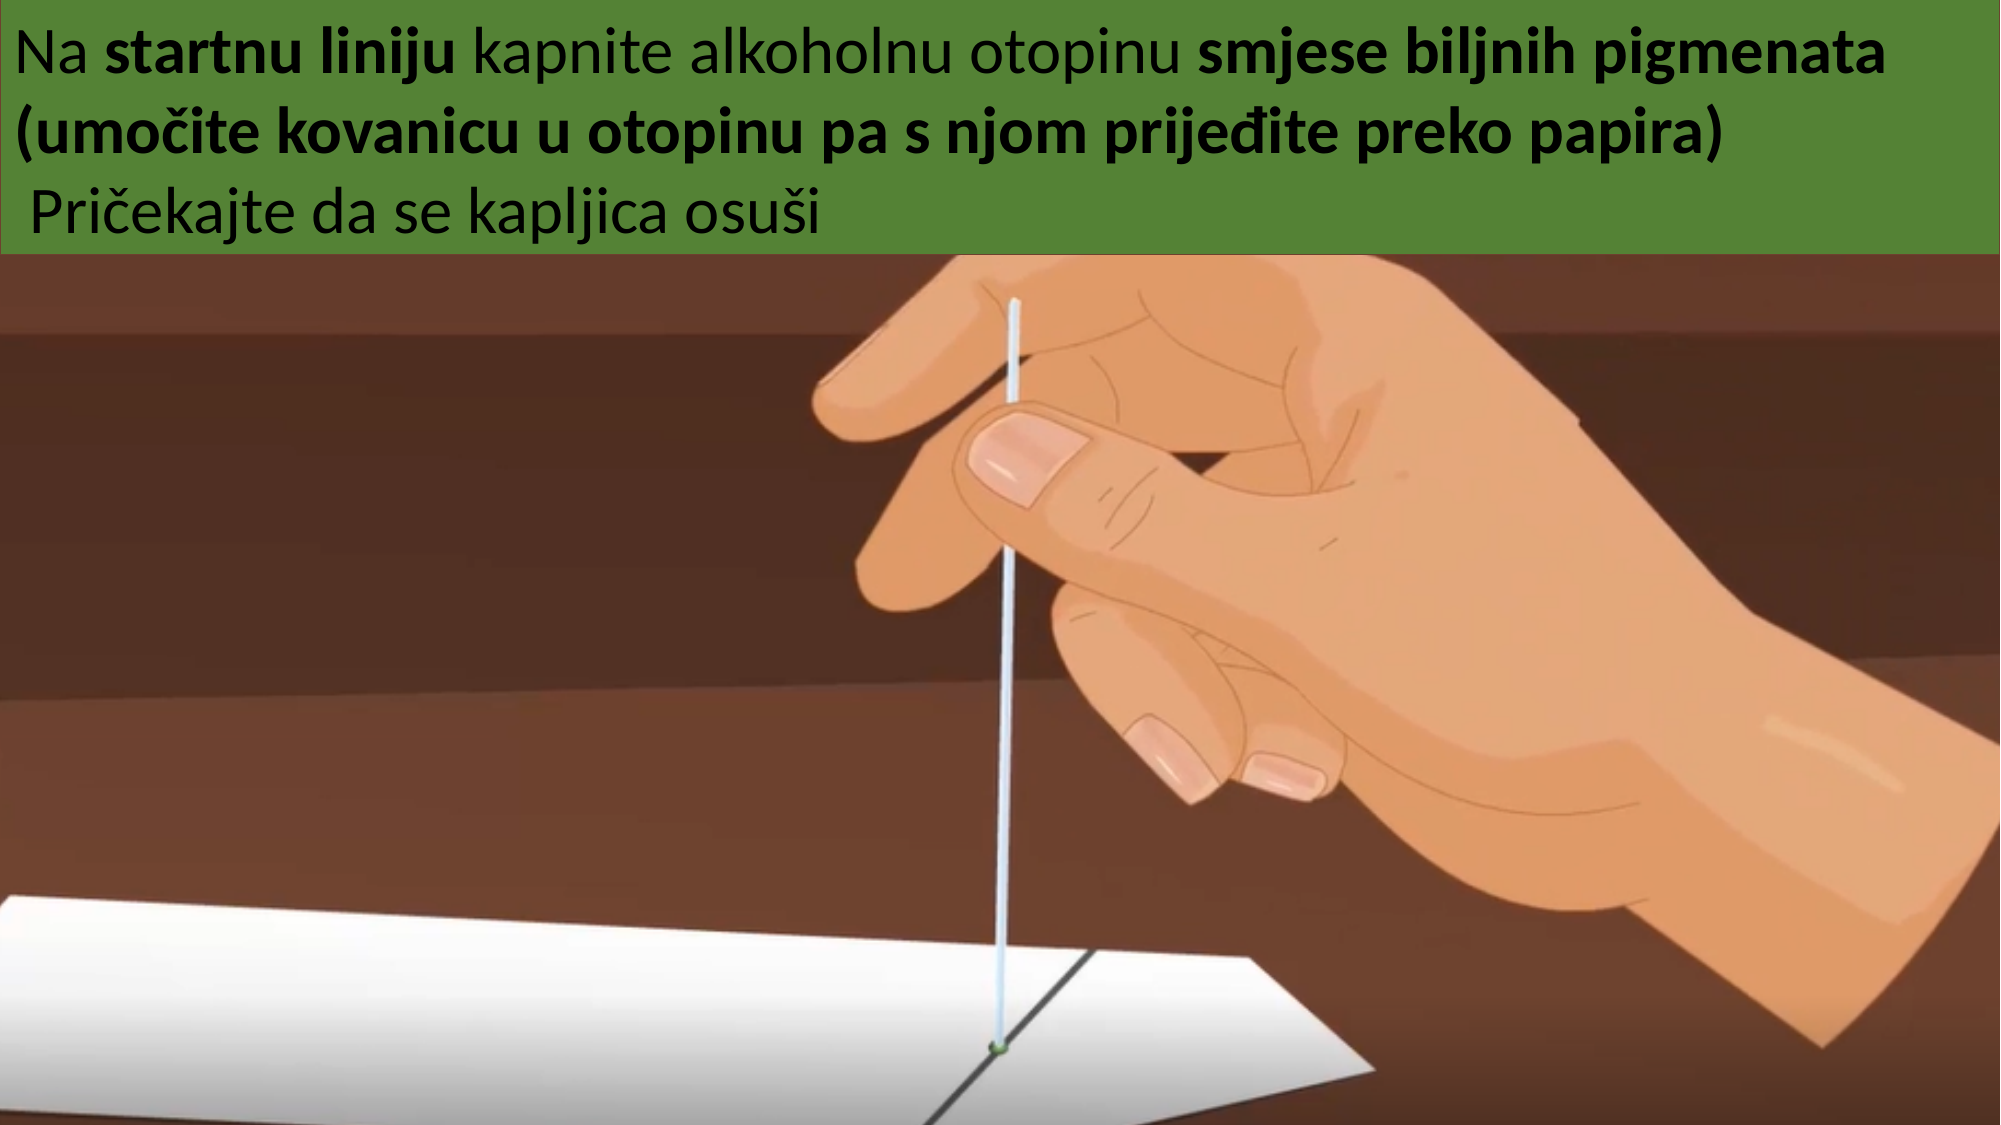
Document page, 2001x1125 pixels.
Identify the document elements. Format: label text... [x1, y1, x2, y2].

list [0, 73, 2000, 1125]
text_box Na startnu liniju kapnite alkoholnu otopinu smjese biljnih pigmenata (umočite kovanicu u otopinu pa s njom prijeđite preko papira) Pričekajte da se kapljica osuši [0, 0, 2000, 73]
